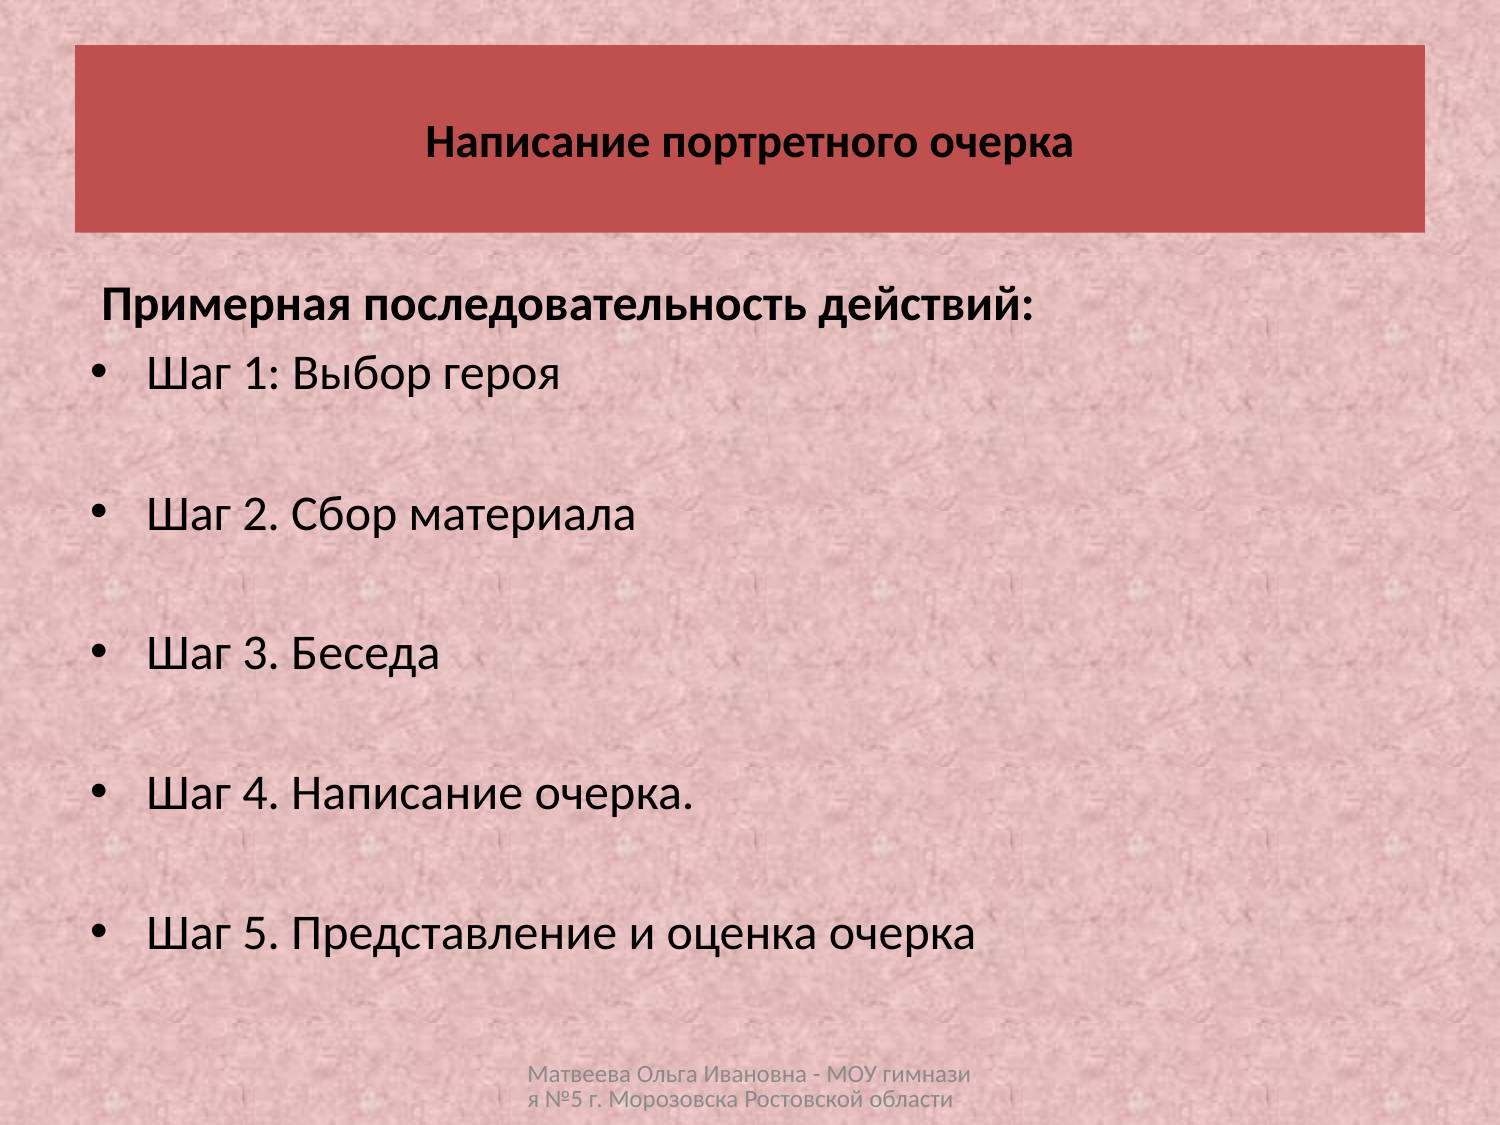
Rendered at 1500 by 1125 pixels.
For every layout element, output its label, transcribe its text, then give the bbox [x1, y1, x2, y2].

footer Матвеева Ольга Ивановна - МОУ гимназия №5 г. Морозовска Ростовской области [512, 1042, 988, 1103]
list Примерная последовательность действий: Шаг 1: Выбор героя Шаг 2. Сбор материала Шаг 3. Беседа Шаг 4. Написание очерка. Шаг 5. Представление и оценка очерка [75, 262, 1425, 1005]
title Написание портретного очерка [75, 45, 1425, 233]
picture [0, 0, 1500, 1125]
